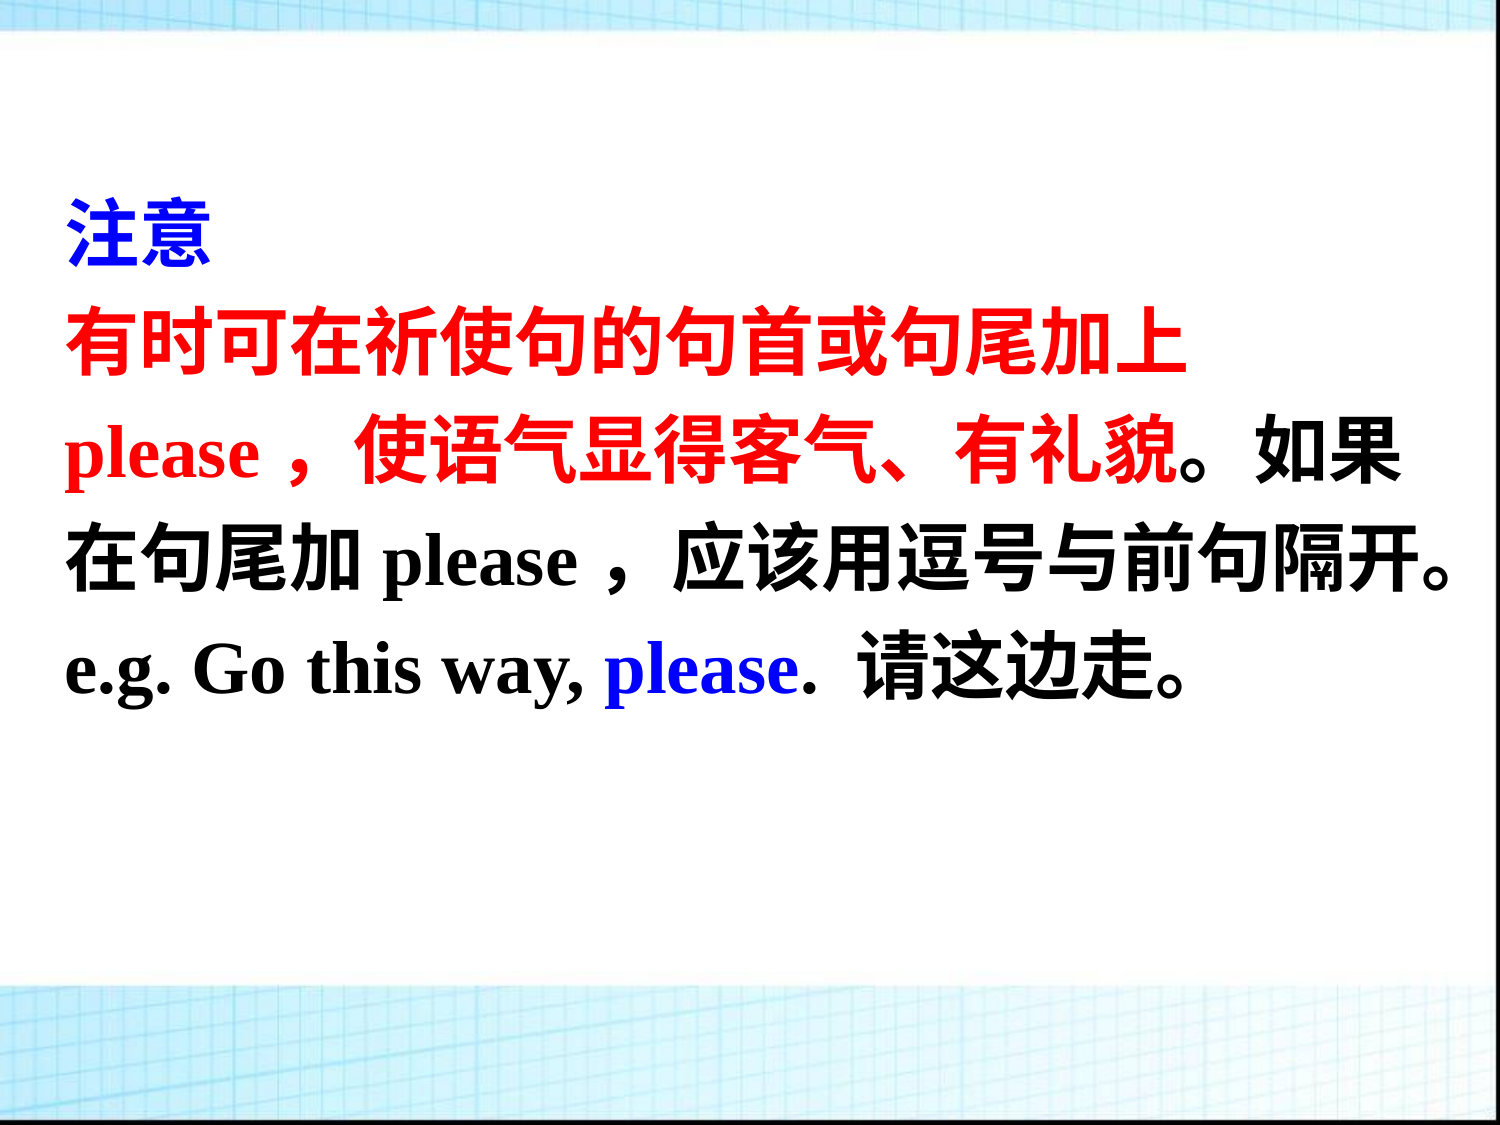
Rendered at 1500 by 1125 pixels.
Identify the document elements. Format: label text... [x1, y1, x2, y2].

picture [0, 0, 1500, 1125]
text_box 注意 有时可在祈使句的句首或句尾加上please，使语气显得客气、有礼貌。如果在句尾加please，应该用逗号与前句隔开。 e.g. Go this way, please. 请这边走。 [50, 161, 1450, 716]
